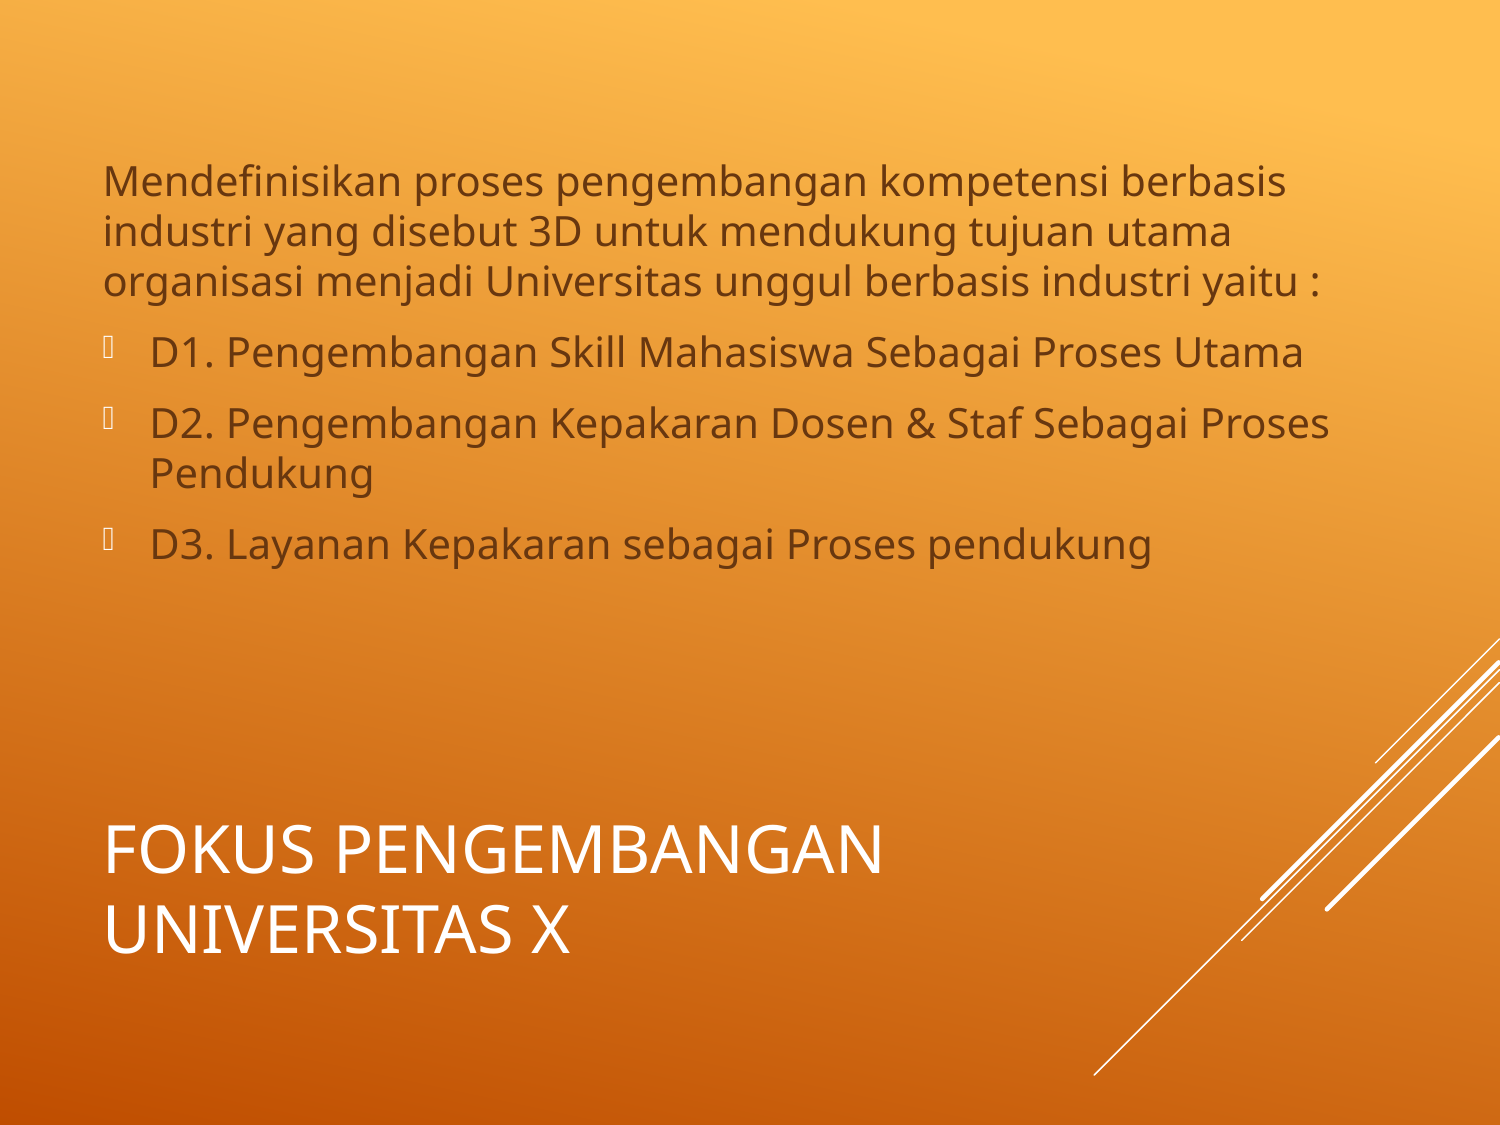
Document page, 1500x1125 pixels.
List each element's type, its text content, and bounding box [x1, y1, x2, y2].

list Mendefinisikan proses pengembangan kompetensi berbasis industri yang disebut 3D untuk mendukung tujuan utama organisasi menjadi Universitas unggul berbasis industri yaitu : D1. Pengembangan Skill Mahasiswa Sebagai Proses Utama D2. Pengembangan Kepakaran Dosen & Staf Sebagai Proses Pendukung D3. Layanan Kepakaran sebagai Proses pendukung [87, 87, 1436, 706]
title Fokus pengembangan universitas x [87, 761, 1163, 1012]
